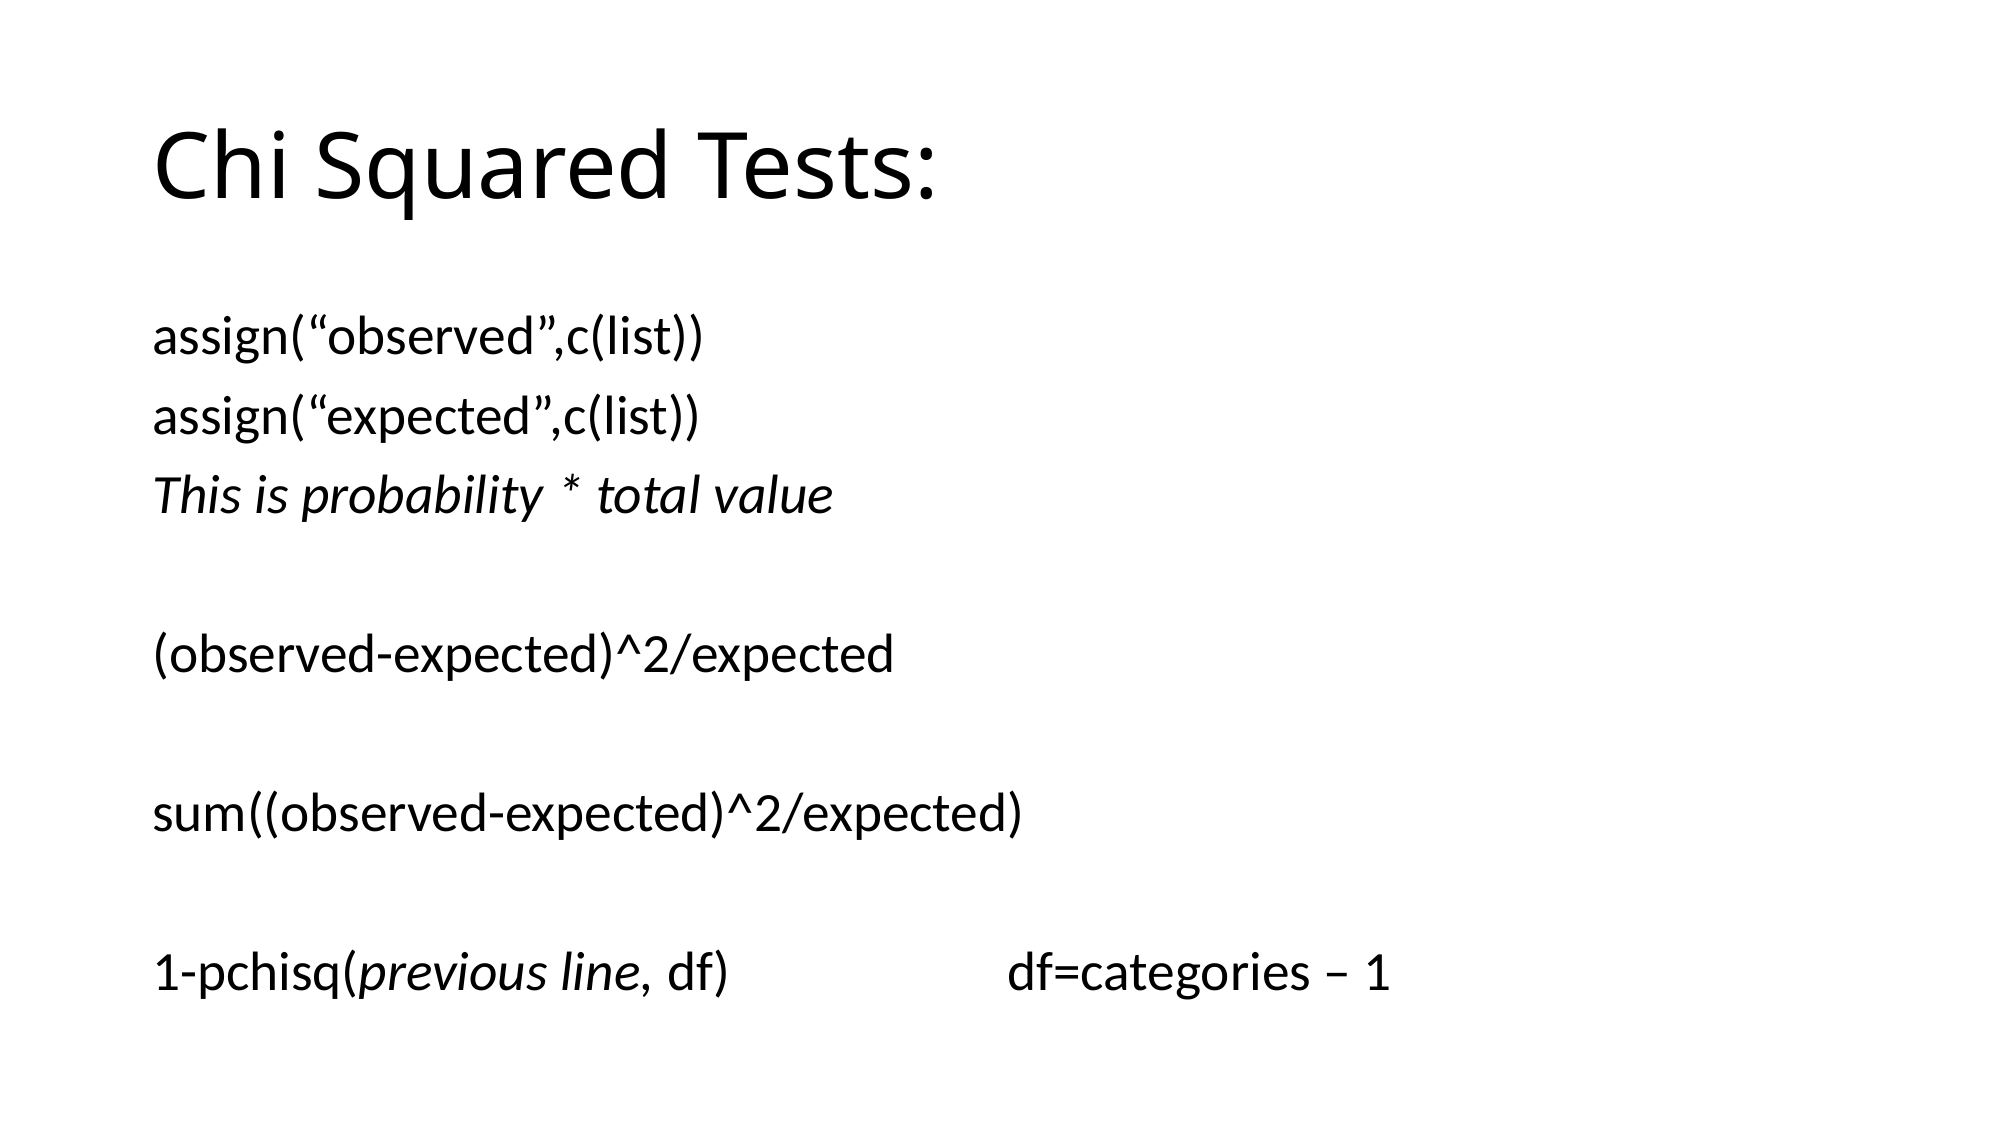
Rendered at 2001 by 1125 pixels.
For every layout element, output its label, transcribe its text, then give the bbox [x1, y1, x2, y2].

list assign(“observed”,c(list)) assign(“expected”,c(list)) This is probability * total value (observed-expected)^2/expected sum((observed-expected)^2/expected) 1-pchisq(previous line, df) df=categories – 1 [137, 299, 1863, 1014]
title Chi Squared Tests: [137, 59, 1863, 278]
